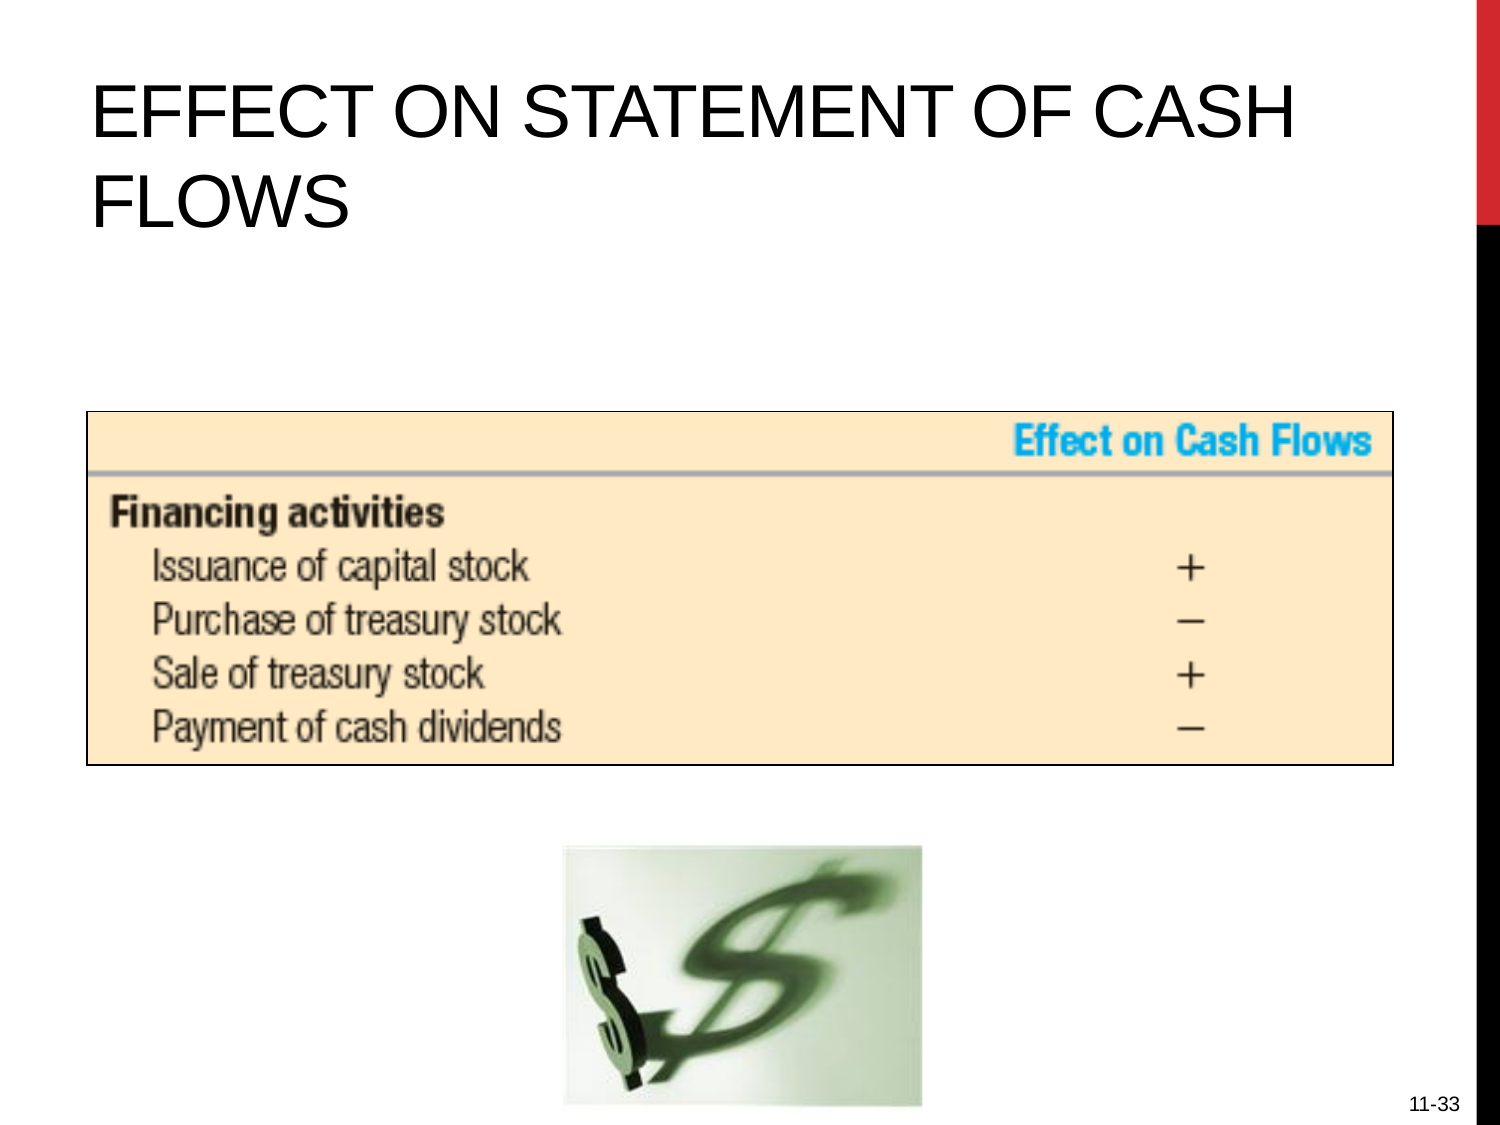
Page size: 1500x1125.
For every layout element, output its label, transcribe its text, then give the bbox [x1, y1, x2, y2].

picture [86, 411, 1393, 765]
title Effect on Statement of Cash flows [75, 24, 1450, 250]
text_box 11-33 [1337, 1083, 1475, 1125]
picture [561, 841, 923, 1113]
